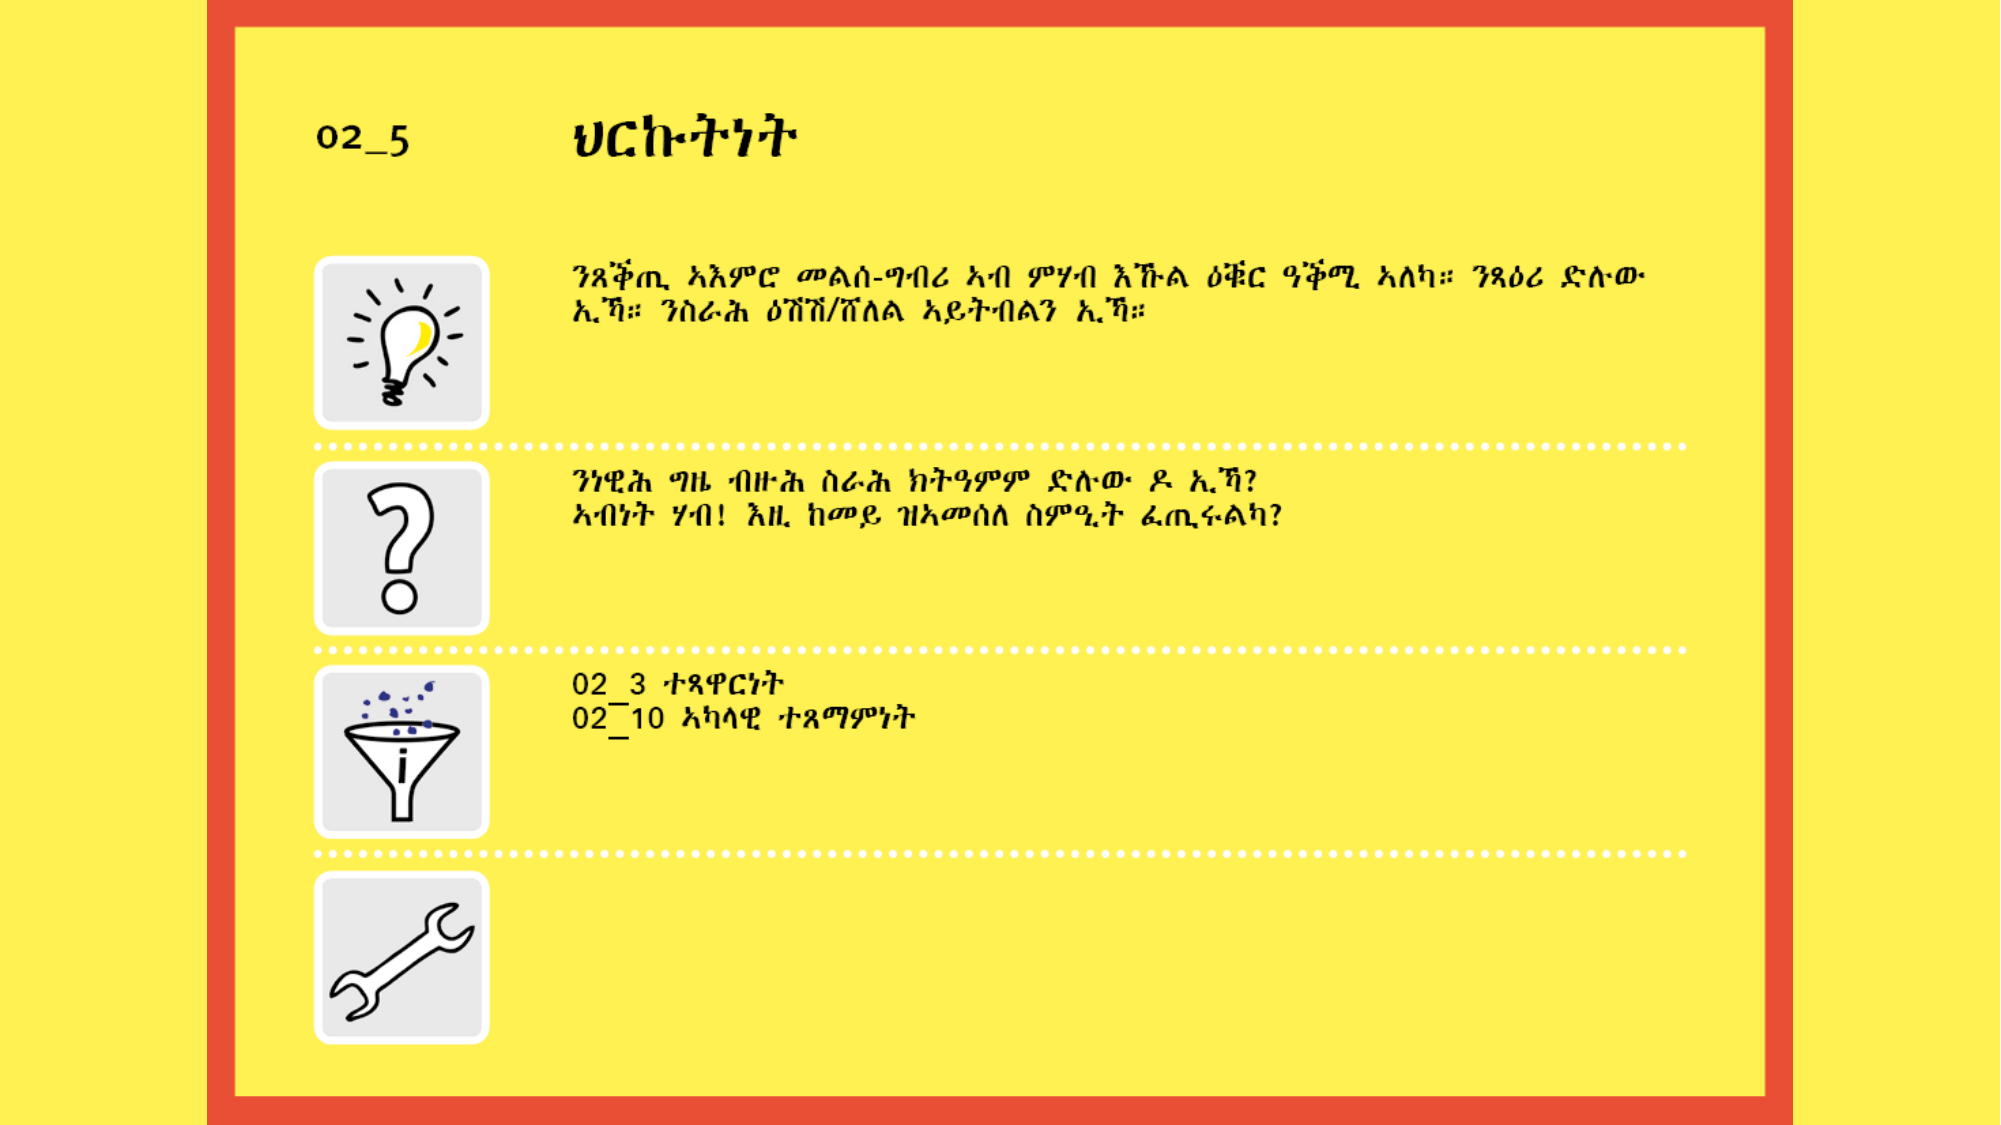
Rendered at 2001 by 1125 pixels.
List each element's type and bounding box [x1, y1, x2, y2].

picture [207, 0, 1793, 1125]
